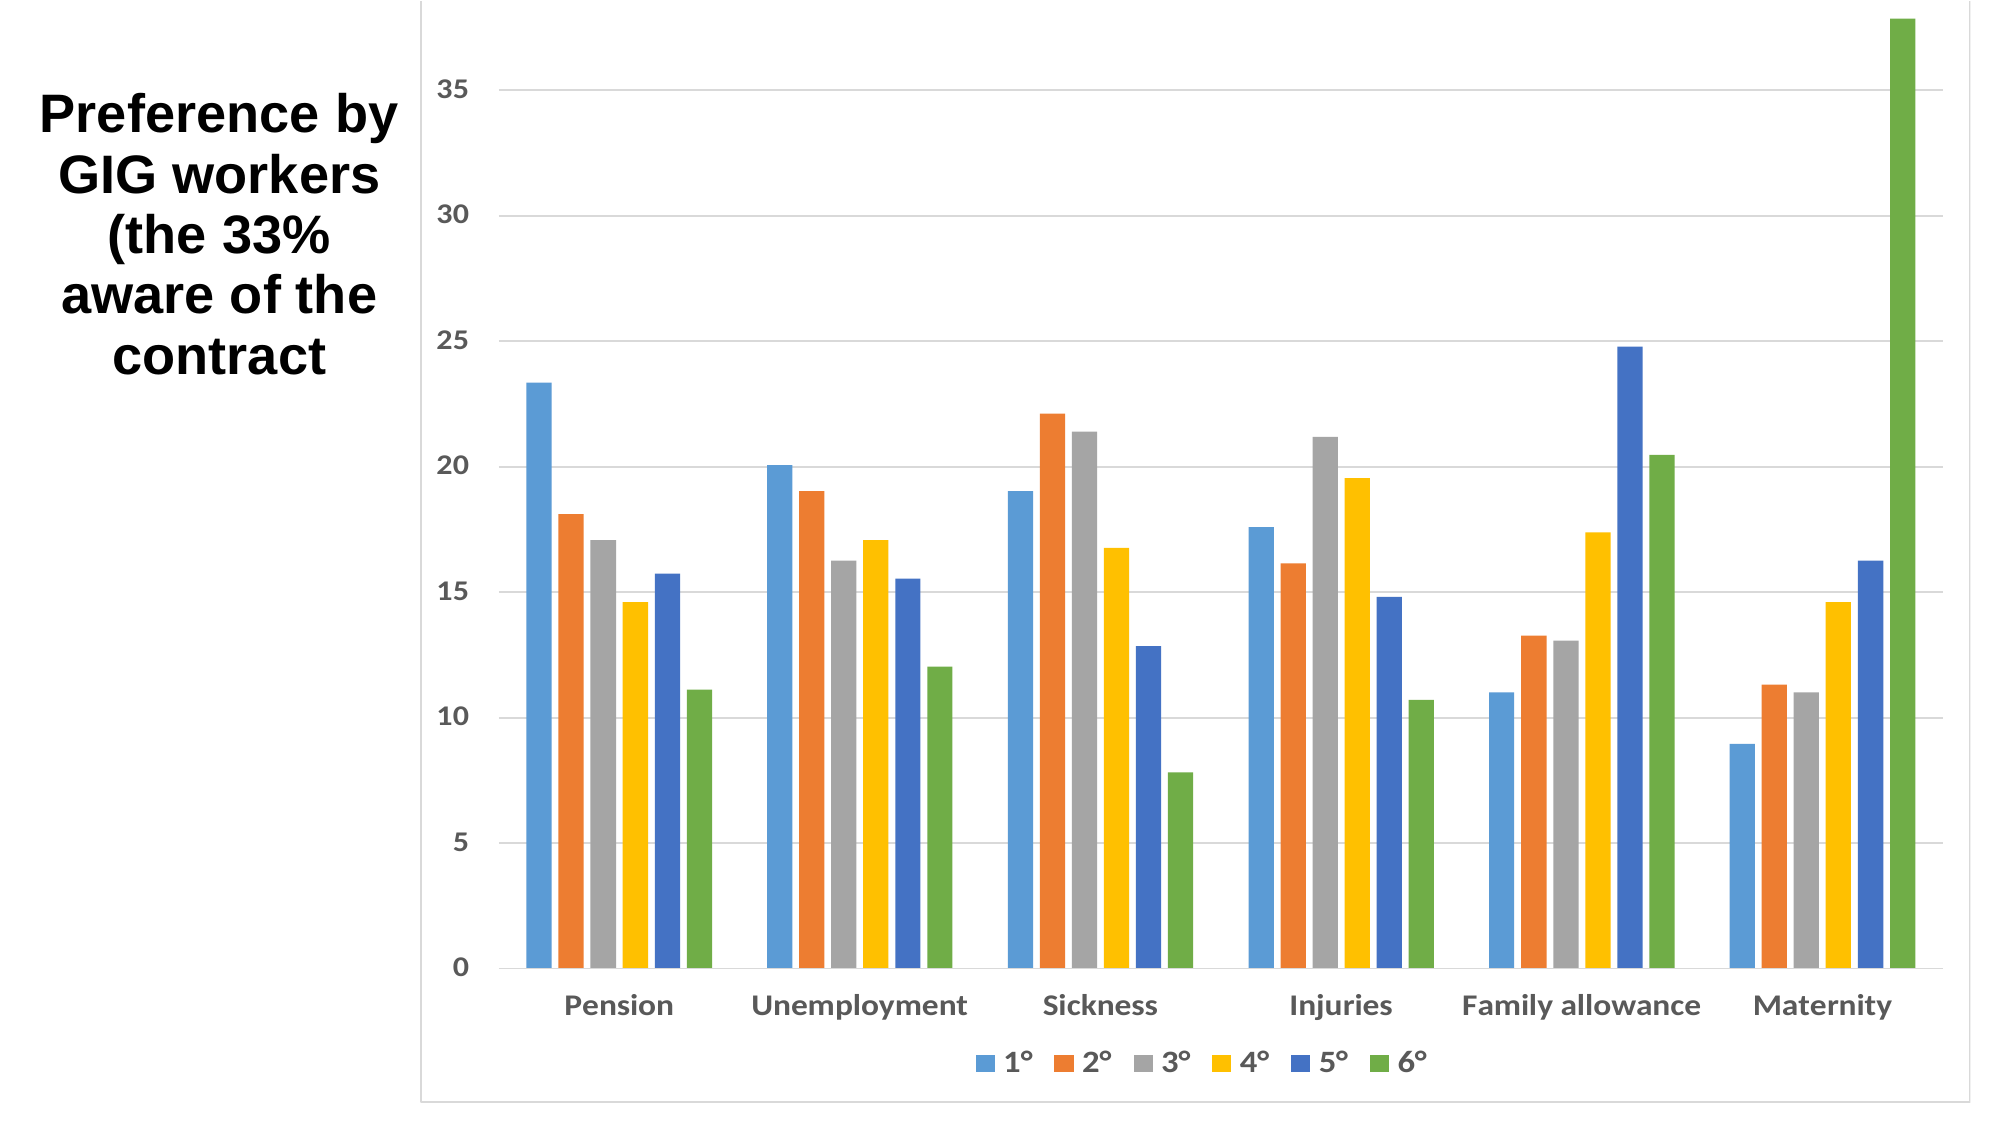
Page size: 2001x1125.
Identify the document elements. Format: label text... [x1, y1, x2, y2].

picture [419, 1, 1971, 1103]
text_box Preference by GIG workers (the 33% aware of the contract [34, 176, 405, 289]
